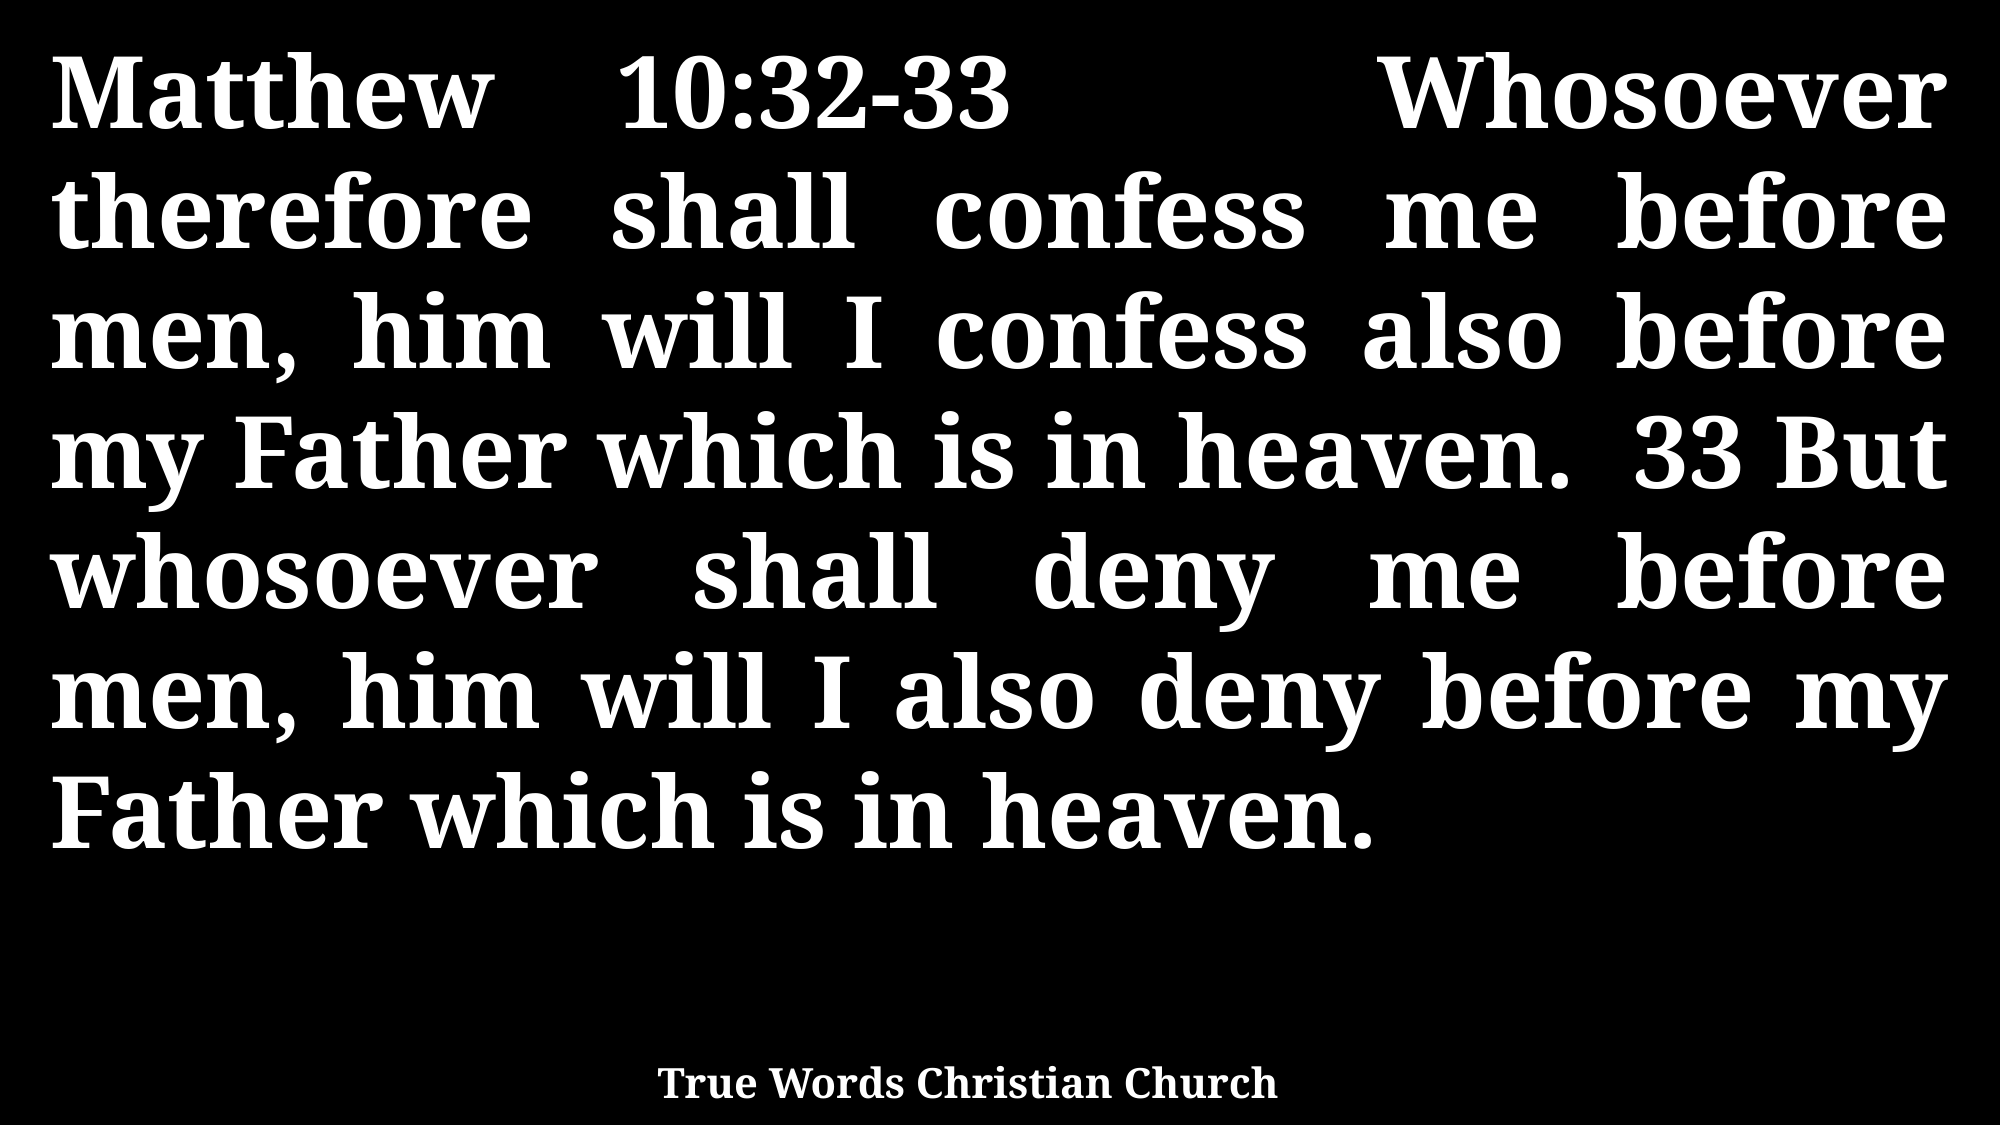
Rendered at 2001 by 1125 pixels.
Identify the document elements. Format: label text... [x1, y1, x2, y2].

text_box Matthew 10:32-33 Whosoever therefore shall confess me before men, him will I confess also before my Father which is in heaven. 33 But whosoever shall deny me before men, him will I also deny before my Father which is in heaven. [35, 21, 1965, 876]
text_box True Words Christian Church [642, 1049, 1294, 1114]
